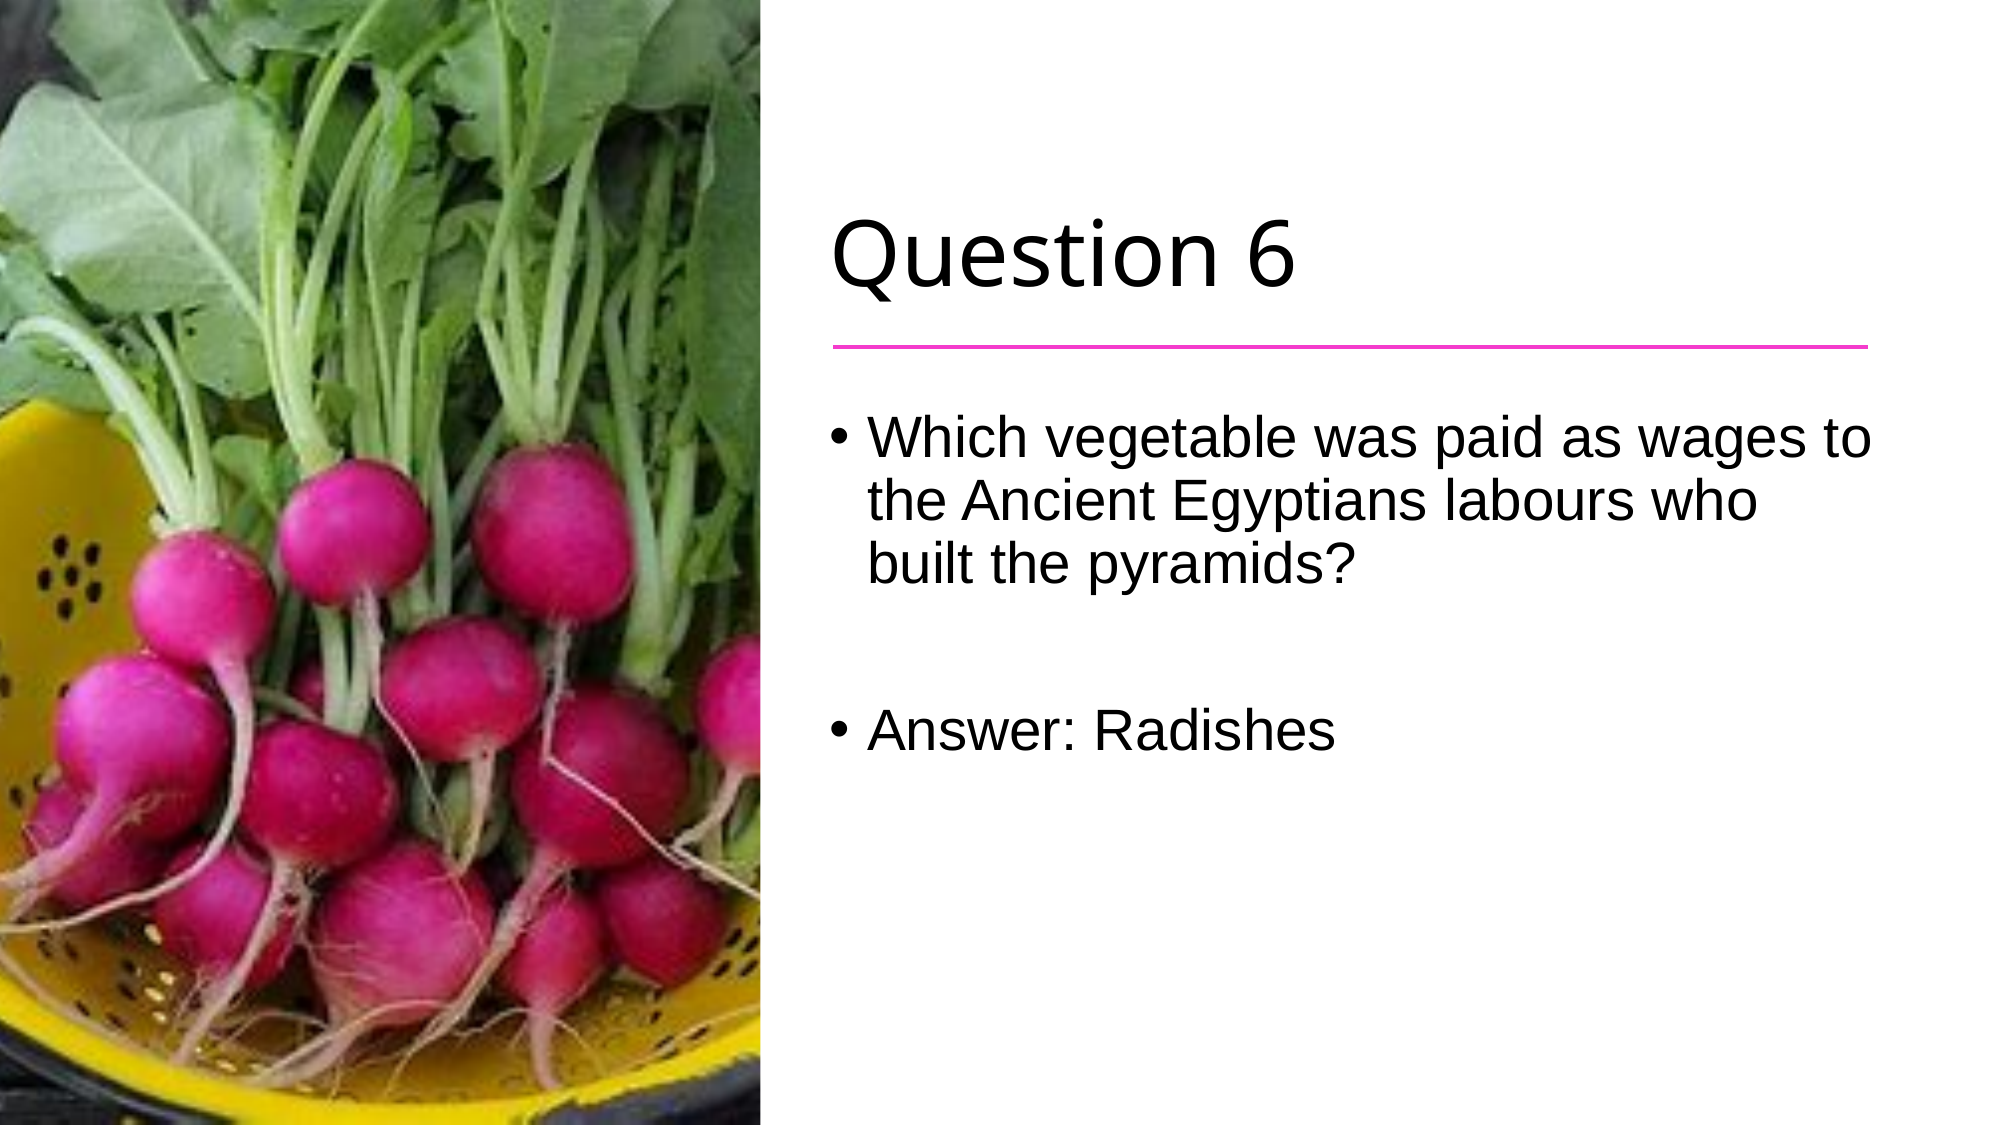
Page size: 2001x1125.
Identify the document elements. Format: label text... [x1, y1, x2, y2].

title Question 6 [814, 103, 1895, 315]
picture [0, 0, 761, 1125]
list Which vegetable was paid as wages to the Ancient Egyptians labours who built the pyramids? Answer: Radishes [814, 399, 1895, 1021]
